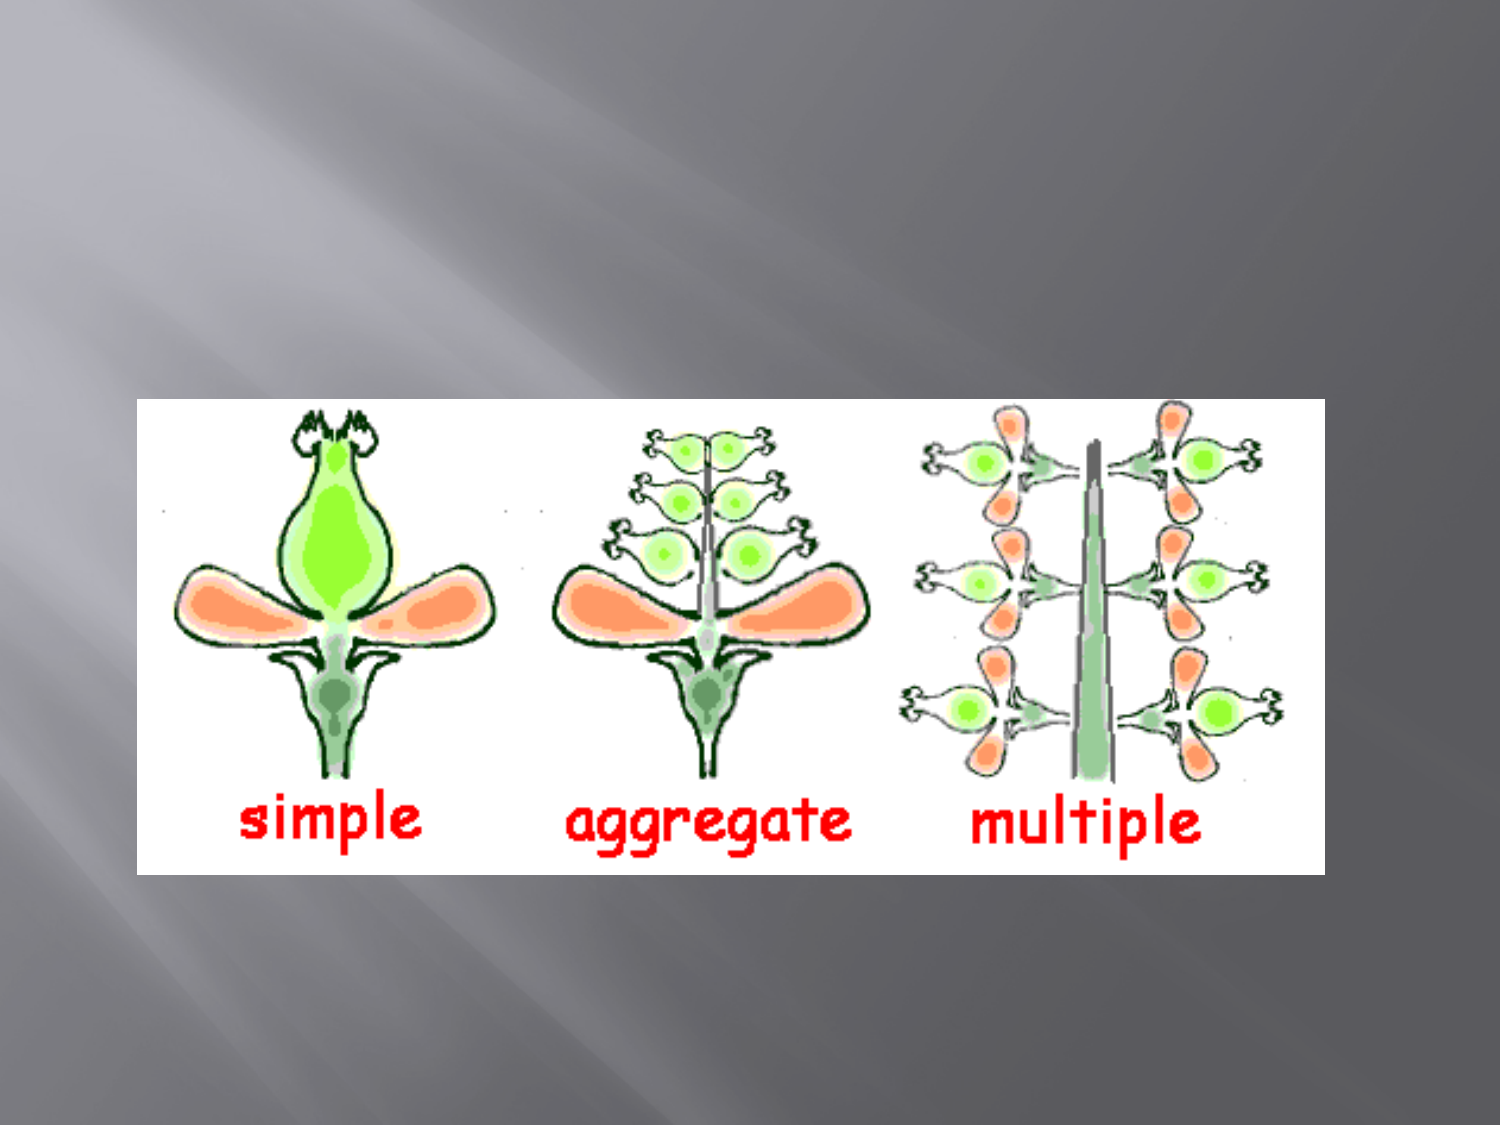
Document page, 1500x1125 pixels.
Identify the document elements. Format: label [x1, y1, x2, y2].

list [137, 399, 1326, 876]
